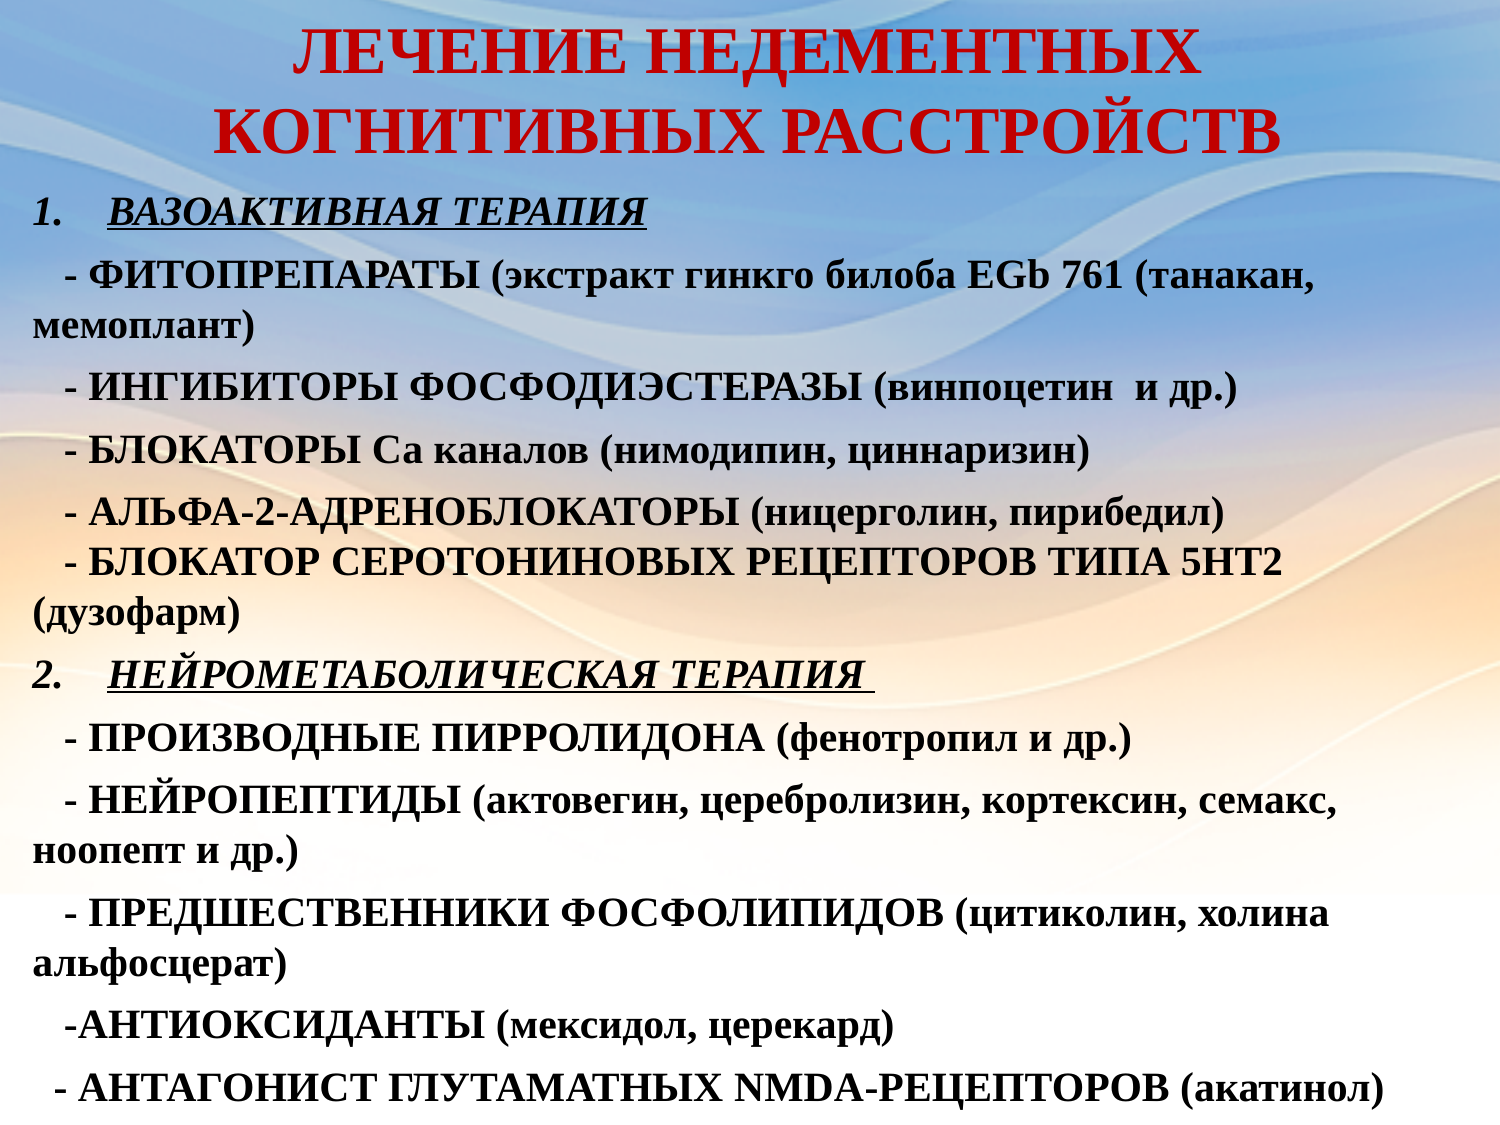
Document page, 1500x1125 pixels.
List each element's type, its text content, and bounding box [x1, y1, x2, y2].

picture [0, 0, 1500, 1125]
text_box ВАЗОАКТИВНАЯ ТЕРАПИЯ - ФИТОПРЕПАРАТЫ (экстракт гинкго билоба EGb 761 (танакан, мемоплант) - ИНГИБИТОРЫ ФОСФОДИЭСТЕРАЗЫ (винпоцетин и др.) - БЛОКАТОРЫ Са каналов (нимодипин, циннаризин) - АЛЬФА-2-АДРЕНОБЛОКАТОРЫ (ницерголин, пирибедил) - БЛОКАТОР СЕРОТОНИНОВЫХ РЕЦЕПТОРОВ ТИПА 5НТ2 (дузофарм) НЕЙРОМЕТАБОЛИЧЕСКАЯ ТЕРАПИЯ - ПРОИЗВОДНЫЕ ПИРРОЛИДОНА (фенотропил и др.) - НЕЙРОПЕПТИДЫ (актовегин, церебролизин, кортексин, семакс, ноопепт и др.) - предшественники фосфолипидов (цитиколин, холина альфосцерат) -АНТИОКСИДАНТЫ (мексидол, церекард) - АНТАГОНИСТ глутаматных NMDA-рецепторов (акатинол) [17, 176, 1500, 1117]
text_box ЛЕЧЕНИЕ НЕДЕМЕНТНЫХ КОГНИТИВНЫХ РАССТРОЙСТВ [169, 0, 1327, 175]
